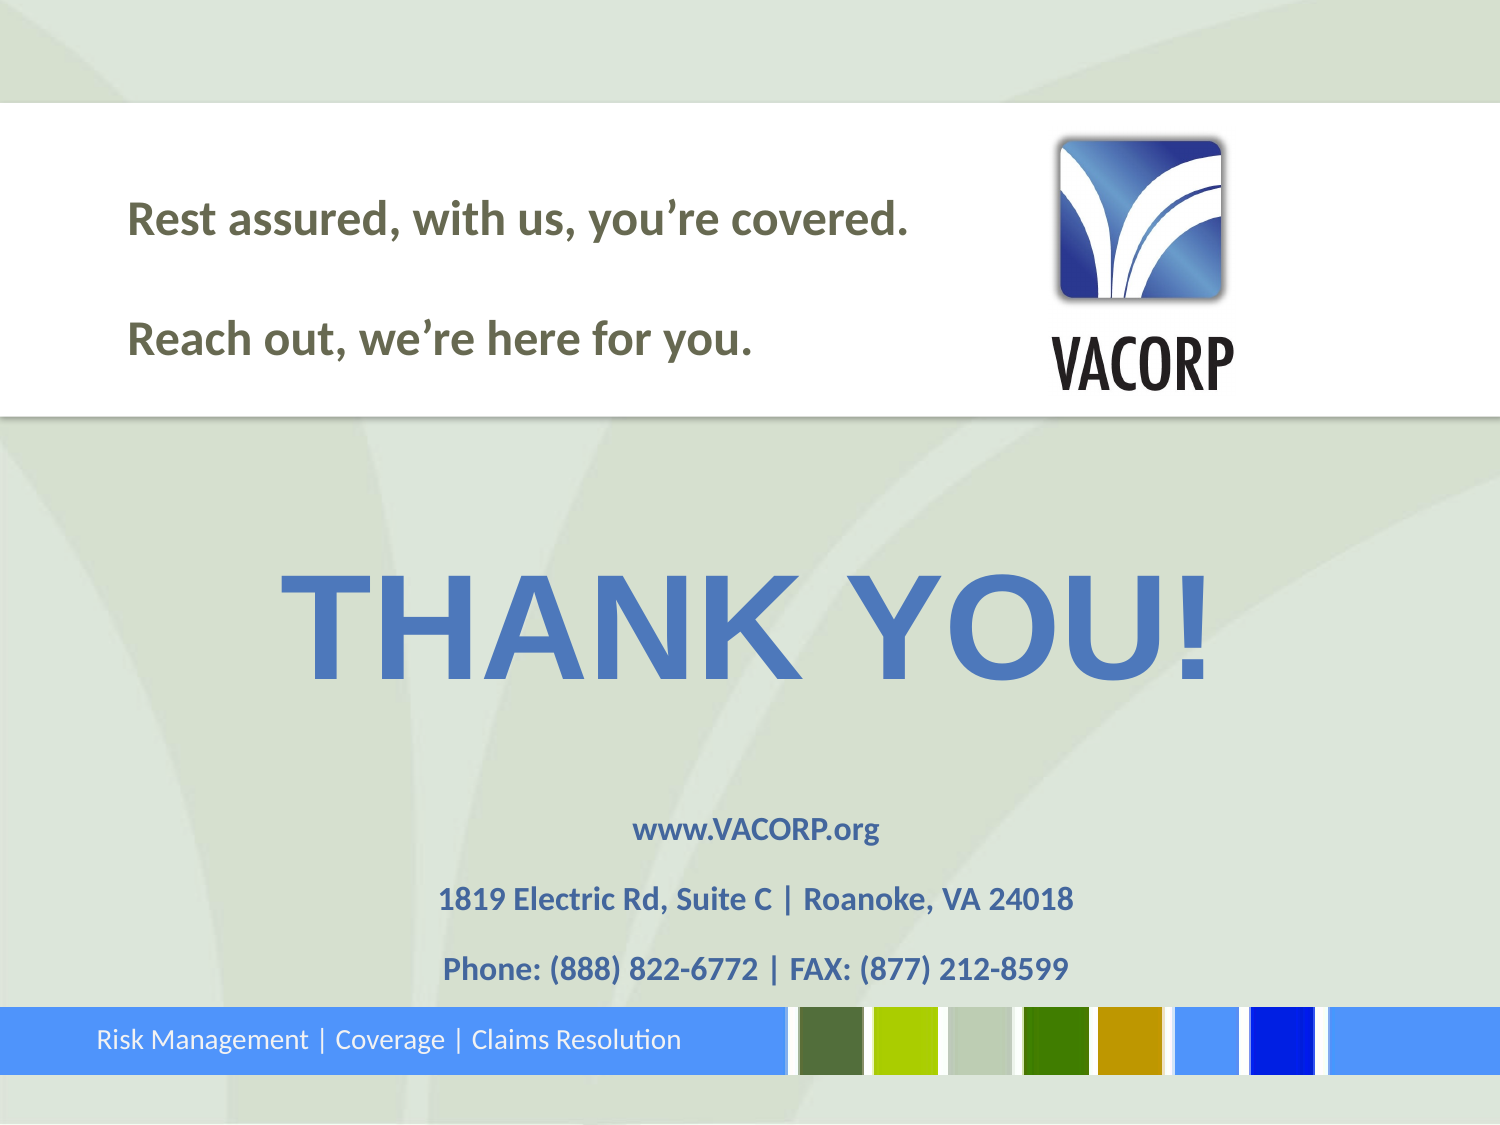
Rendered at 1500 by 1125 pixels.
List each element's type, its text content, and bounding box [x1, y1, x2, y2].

text_box Thank You! [74, 521, 1425, 710]
picture [1048, 126, 1236, 396]
text_box Rest assured, with us, you’re covered. Reach out, we’re here for you. [112, 178, 975, 374]
text_box www.VACORP.org 1819 Electric Rd, Suite C | Roanoke, VA 24018 Phone: (888) 822-6772 | FAX: (877) 212-8599 [303, 802, 1209, 1004]
text_box [0, 102, 1500, 417]
picture [0, 1006, 1500, 1076]
